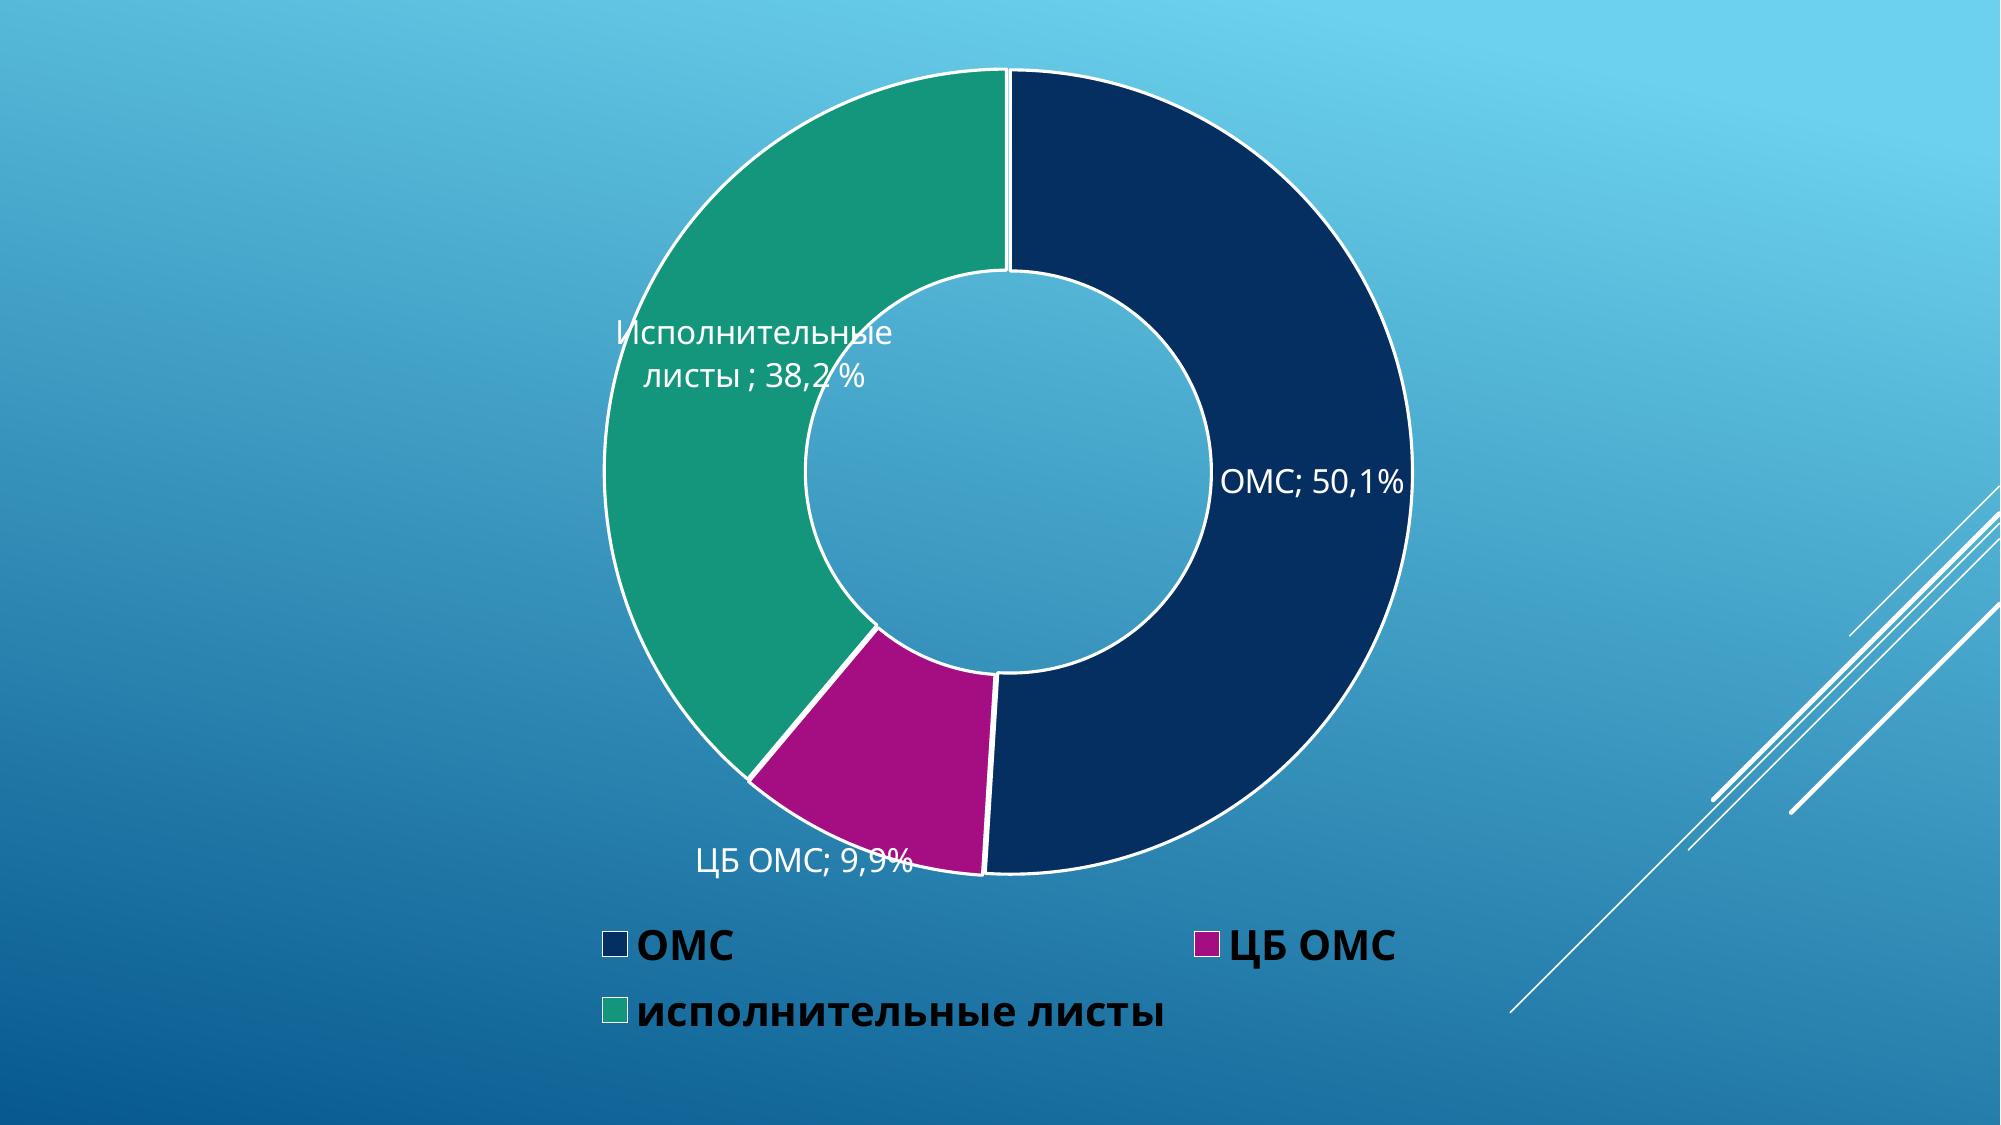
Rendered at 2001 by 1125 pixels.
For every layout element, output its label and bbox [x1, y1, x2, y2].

chart [99, 47, 1901, 1049]
